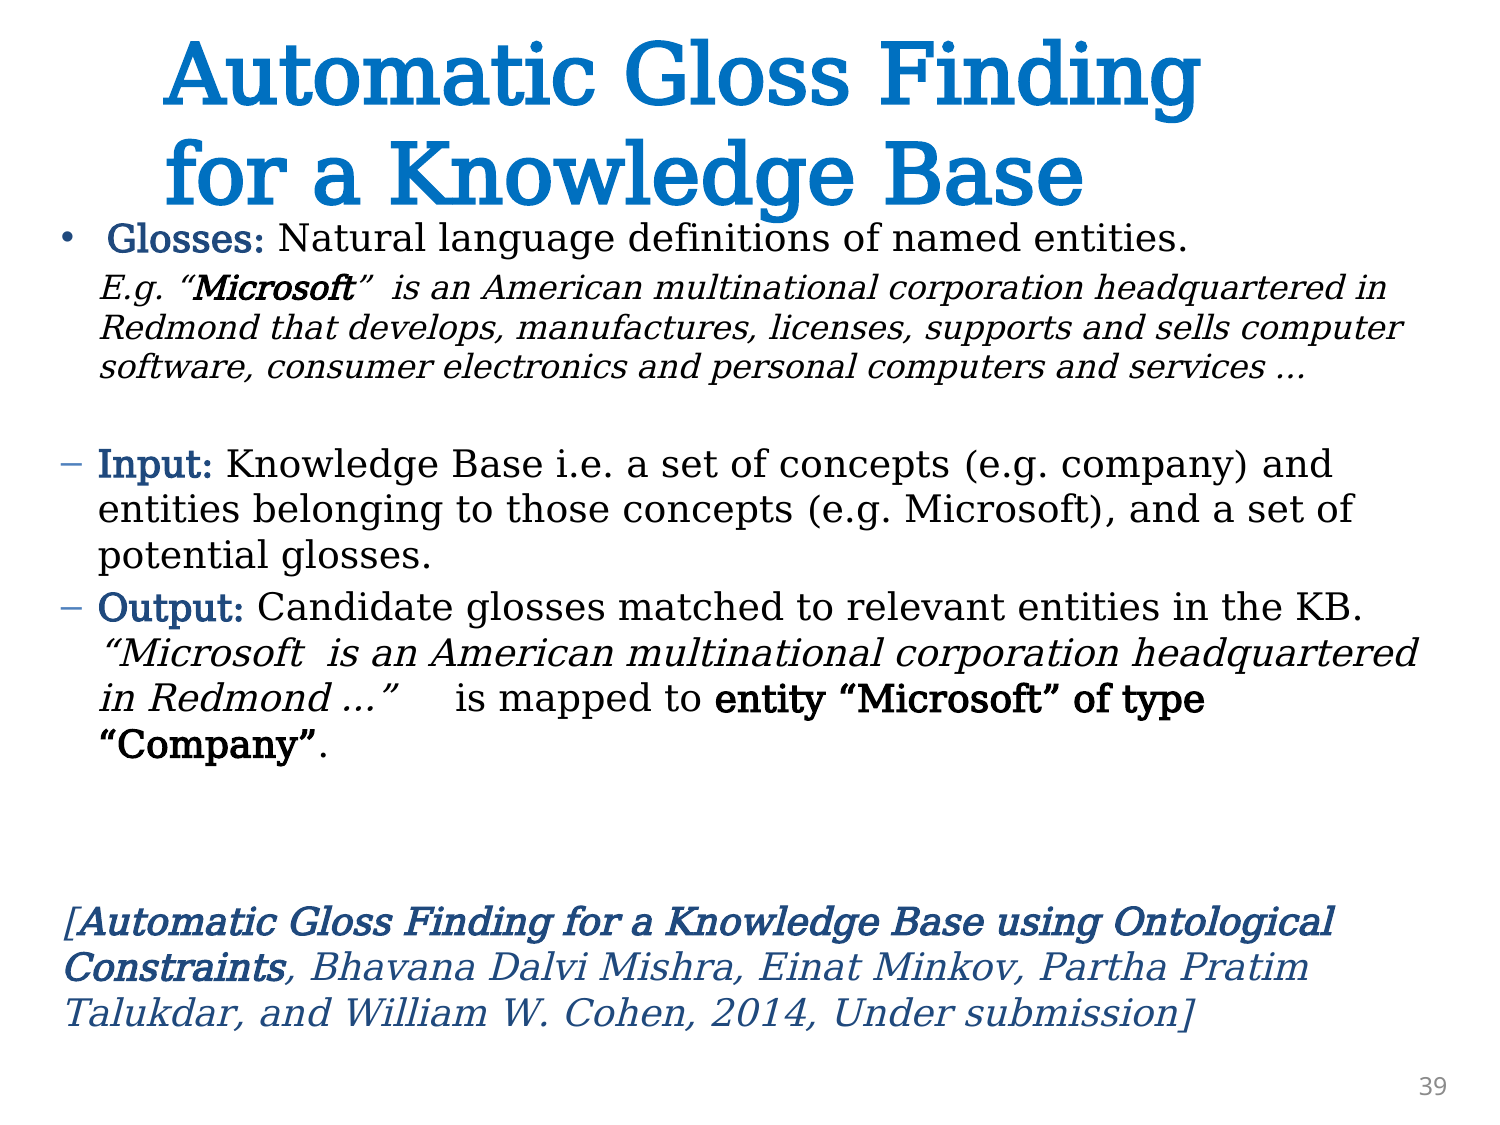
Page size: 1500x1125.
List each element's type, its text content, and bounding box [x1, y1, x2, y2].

title Automatic Gloss Finding for a Knowledge Base [150, 12, 1425, 200]
slide_number 39 [1112, 1057, 1463, 1118]
list Glosses: Natural language definitions of named entities. E.g. “Microsoft” is an American multinational corporation headquartered in Redmond that develops, manufactures, licenses, supports and sells computer software, consumer electronics and personal computers and services ... Input: Knowledge Base i.e. a set of concepts (e.g. company) and entities belonging to those concepts (e.g. Microsoft), and a set of potential glosses. Output: Candidate glosses matched to relevant entities in the KB. “Microsoft is an American multinational corporation headquartered in Redmond …” is mapped to entity “Microsoft” of type “Company”. [Automatic Gloss Finding for a Knowledge Base using Ontological Constraints, Bhavana Dalvi Mishra, Einat Minkov, Partha Pratim Talukdar, and William W. Cohen, 2014, Under submission] [45, 206, 1465, 1043]
